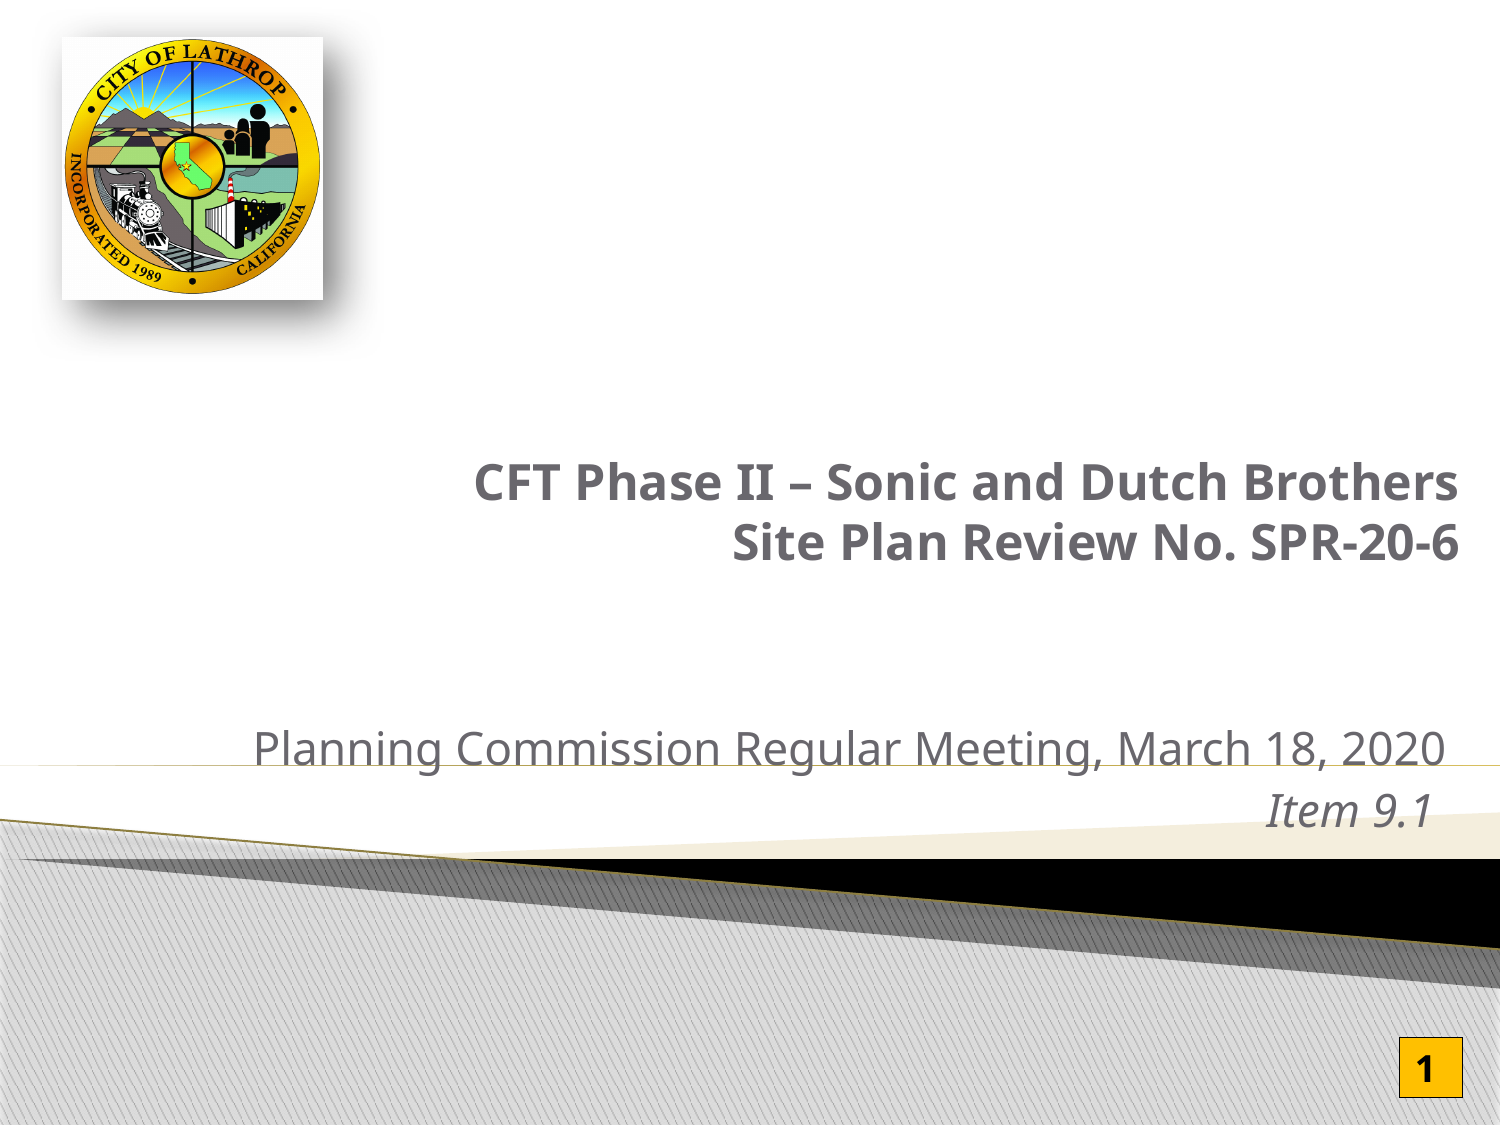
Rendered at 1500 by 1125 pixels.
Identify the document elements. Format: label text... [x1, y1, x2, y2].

title CFT Phase II – Sonic and Dutch Brothers Site Plan Review No. SPR-20-6 [24, 362, 1475, 638]
text_box 1 [1399, 1037, 1463, 1098]
picture [62, 37, 323, 300]
subtitle Planning Commission Regular Meeting, March 18, 2020 Item 9.1 [174, 650, 1463, 847]
picture [5, 859, 1500, 989]
